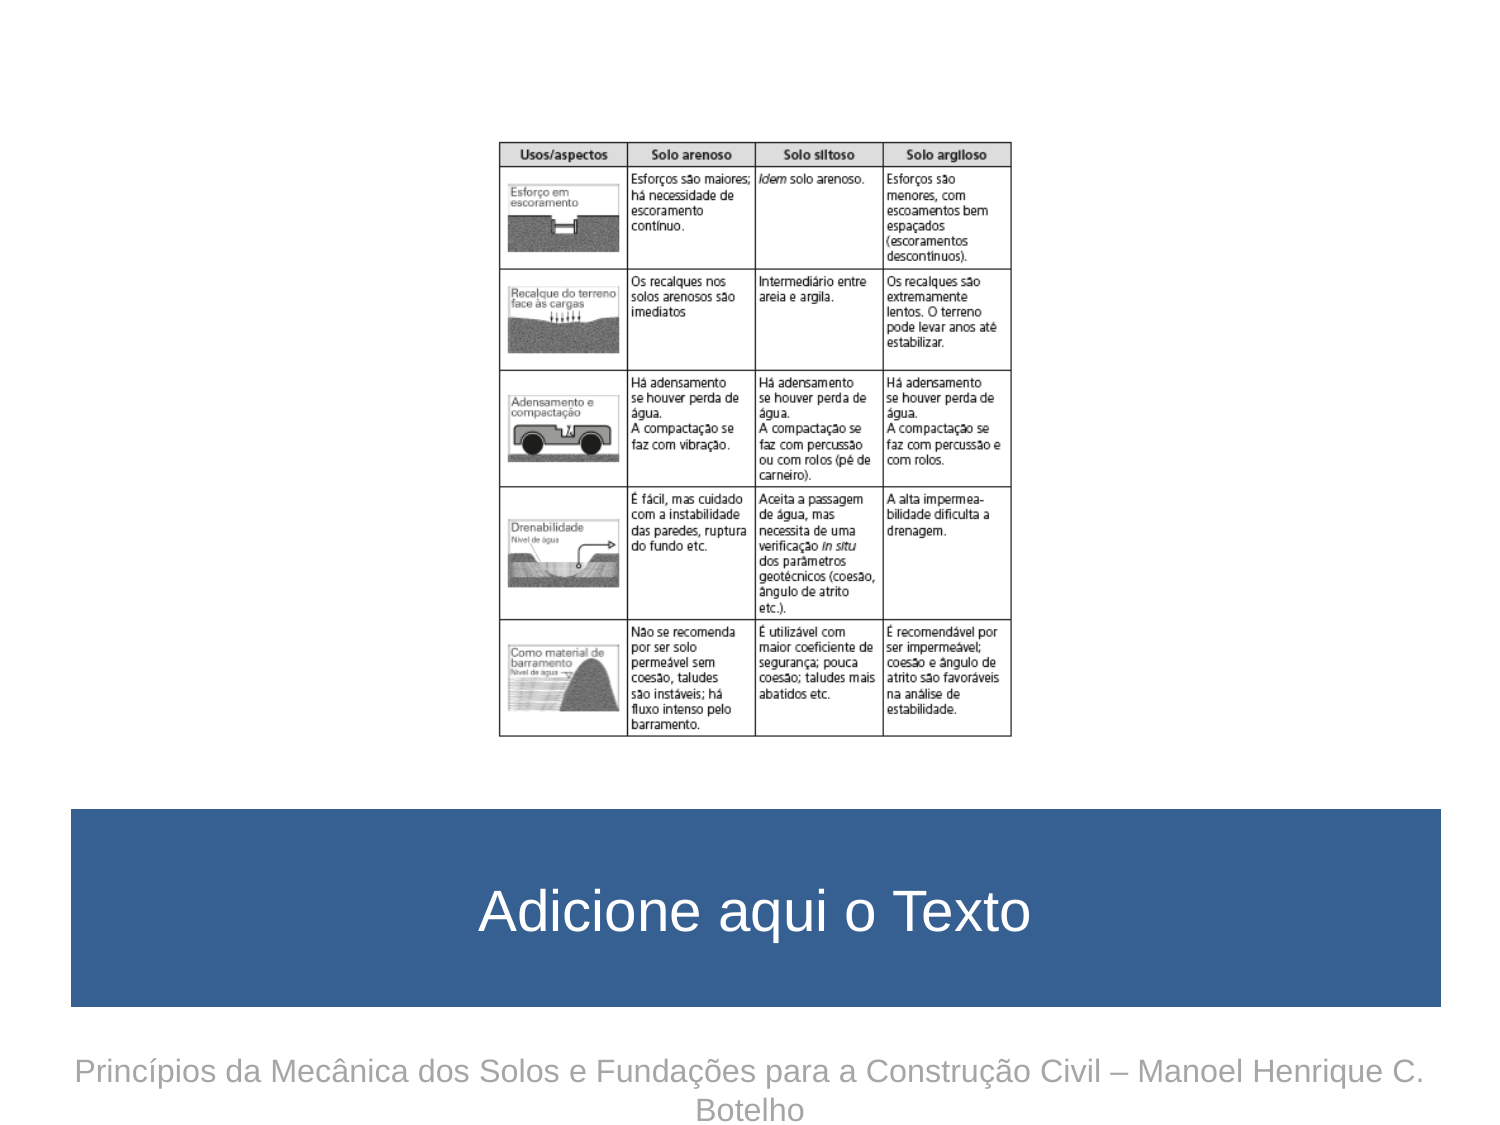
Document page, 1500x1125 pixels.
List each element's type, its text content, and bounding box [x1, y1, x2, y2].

picture [489, 136, 1023, 752]
text_box Adicione aqui o Texto [70, 808, 1442, 1008]
footer Princípios da Mecânica dos Solos e Fundações para a Construção Civil – Manoel Henrique C. Botelho [0, 1042, 1500, 1103]
